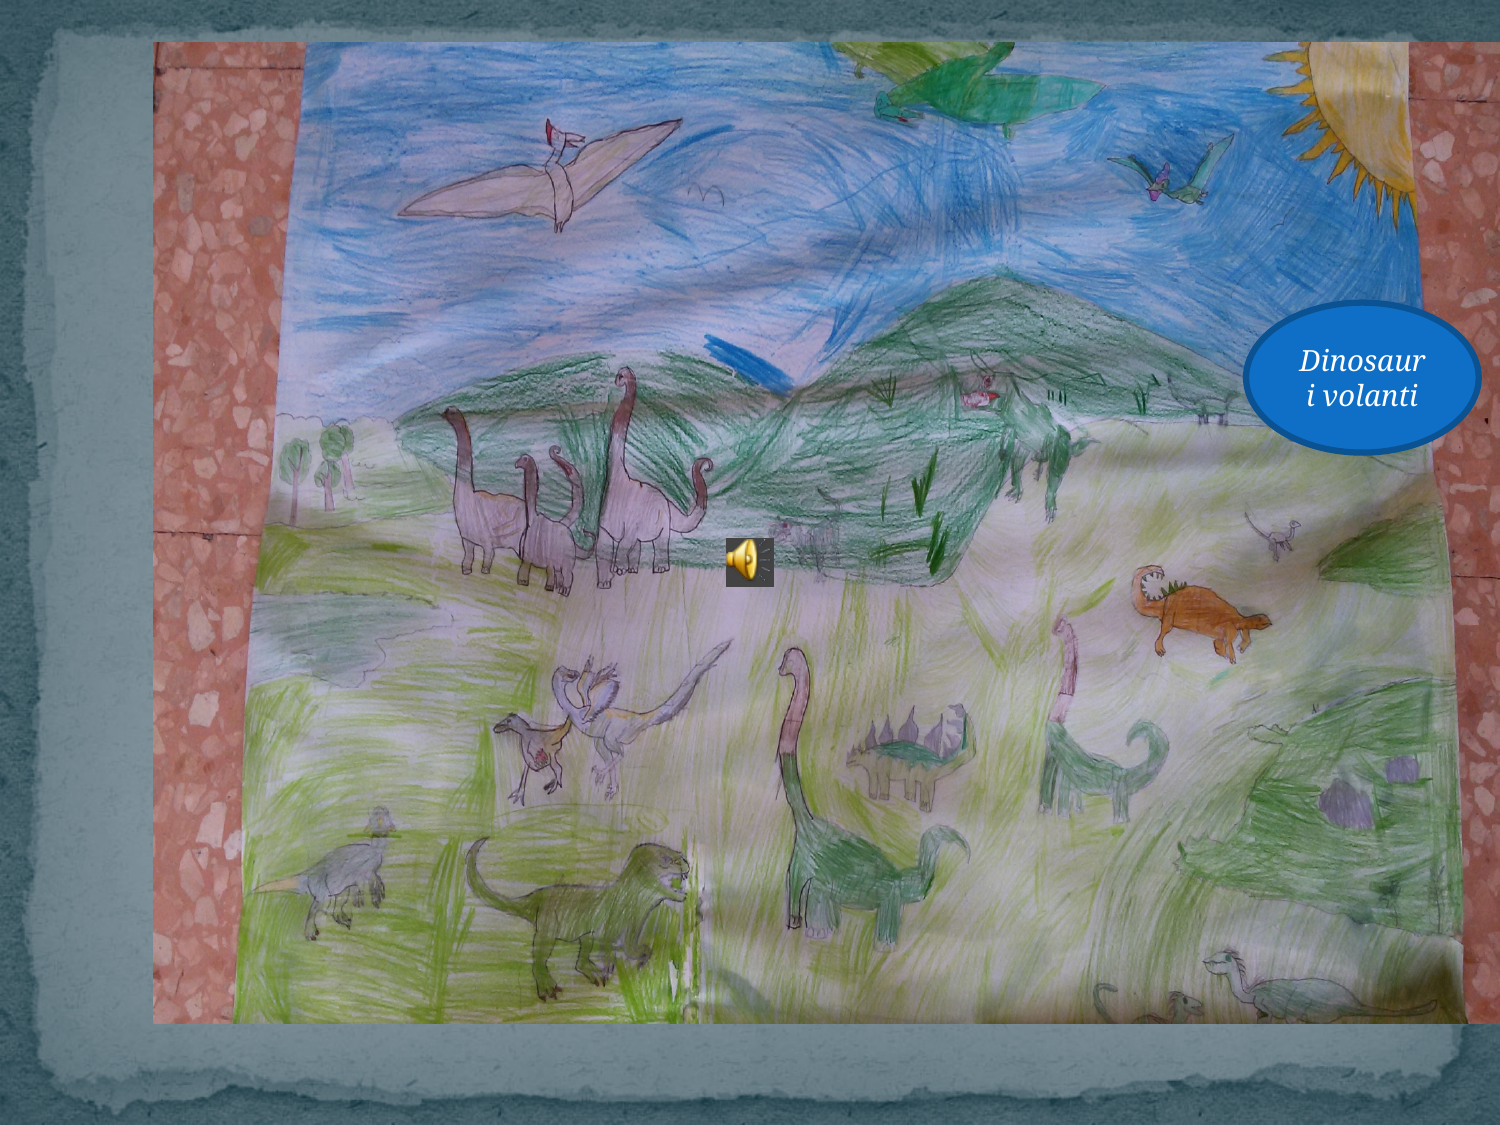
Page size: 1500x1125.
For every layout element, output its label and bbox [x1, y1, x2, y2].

picture [153, 42, 1500, 1024]
